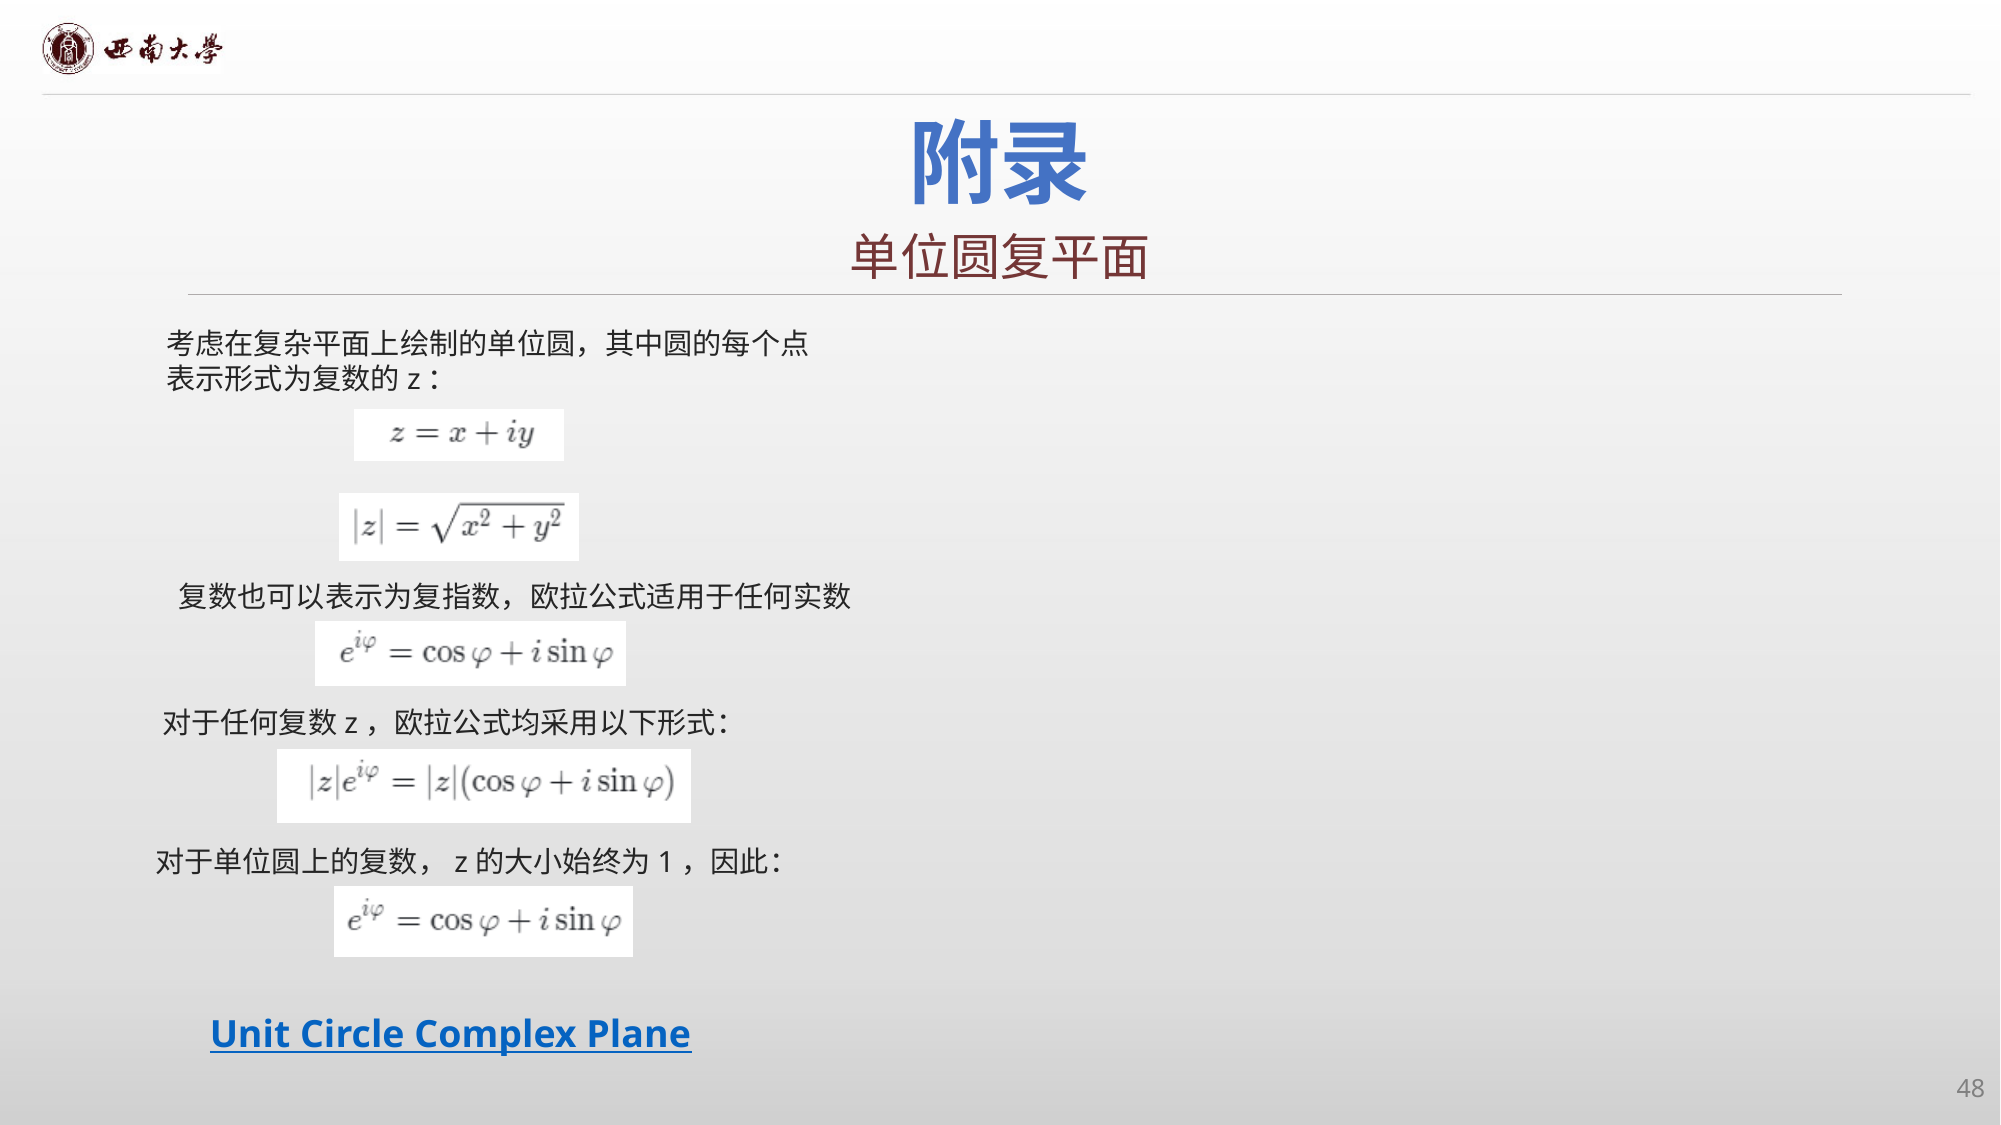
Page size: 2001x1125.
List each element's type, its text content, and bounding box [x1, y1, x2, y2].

picture [0, 0, 2001, 1125]
title 附录 [0, 109, 2000, 224]
text_box 对于任何复数z，欧拉公式均采用以下形式： [147, 697, 761, 747]
text_box 对于单位圆上的复数，z的大小始终为1，因此： [140, 835, 814, 886]
text_box Unit Circle Complex Plane [195, 1002, 707, 1069]
list 单位圆复平面 [0, 224, 2000, 295]
text_box 考虑在复杂平面上绘制的单位圆，其中圆的每个点表示形式为复数的z： [151, 318, 839, 403]
slide_number 48 [1550, 1065, 2000, 1125]
